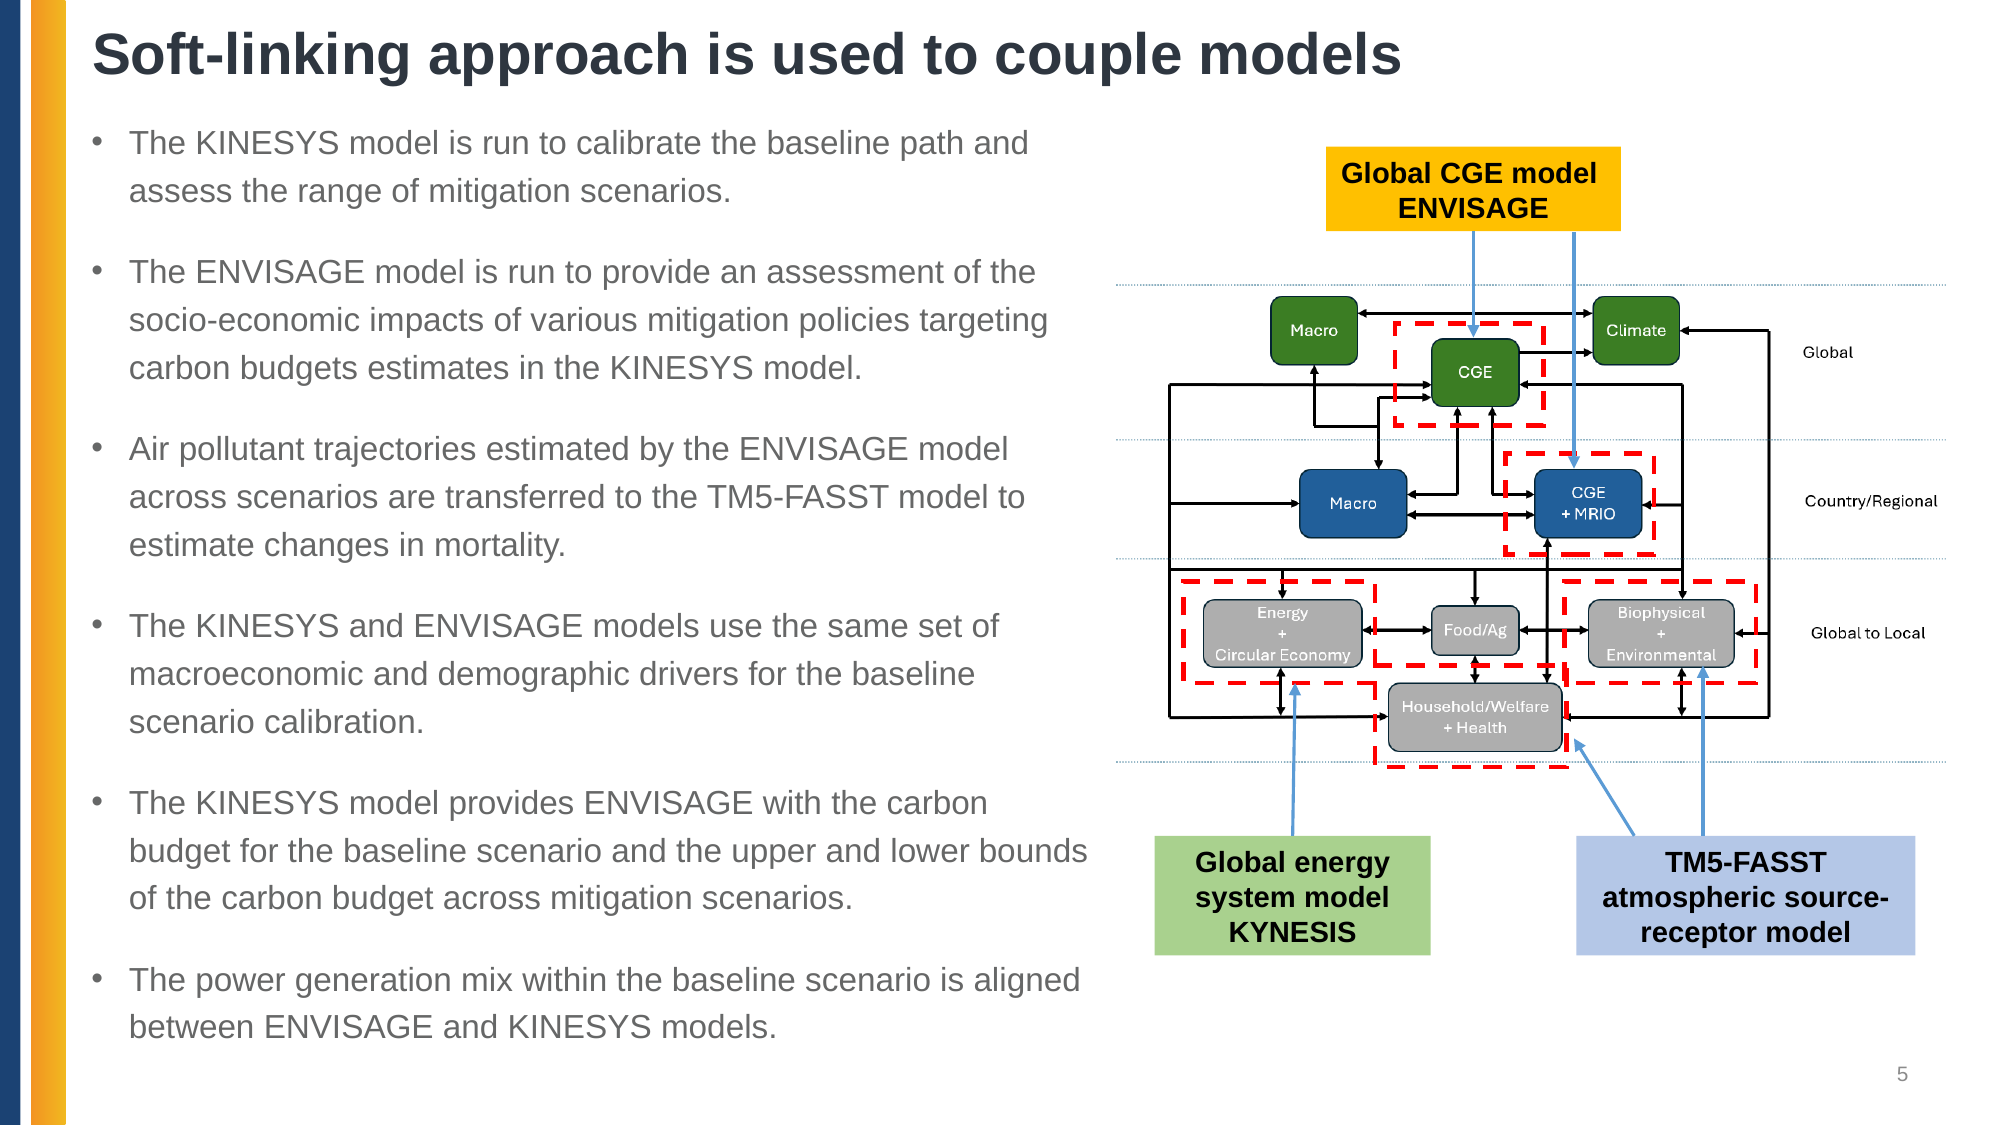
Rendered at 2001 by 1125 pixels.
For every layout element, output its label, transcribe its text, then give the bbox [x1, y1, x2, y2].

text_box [1292, 682, 1296, 836]
title Soft-linking approach is used to couple models [77, 4, 2000, 106]
text_box Global CGE model ENVISAGE [1326, 146, 1621, 232]
list The KINESYS model is run to calibrate the baseline path and assess the range of mitigation scenarios. The ENVISAGE model is run to provide an assessment of the socio-economic impacts of various mitigation policies targeting carbon budgets estimates in the KINESYS model. Air pollutant trajectories estimated by the ENVISAGE model across scenarios are transferred to the TM5-FASST model to estimate changes in mortality. The KINESYS and ENVISAGE models use the same set of macroeconomic and demographic drivers for the baseline scenario calibration. The KINESYS model provides ENVISAGE with the carbon budget for the baseline scenario and the upper and lower bounds of the carbon budget across mitigation scenarios. The power generation mix within the baseline scenario is aligned between ENVISAGE and KINESYS models. [76, 105, 1110, 1103]
slide_number 5 [1473, 1042, 1924, 1103]
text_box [1573, 738, 1635, 836]
text_box TM5-FASST atmospheric source-receptor model [1576, 835, 1916, 956]
text_box Global energy system model KYNESIS [1154, 835, 1431, 956]
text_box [1116, 262, 1946, 767]
